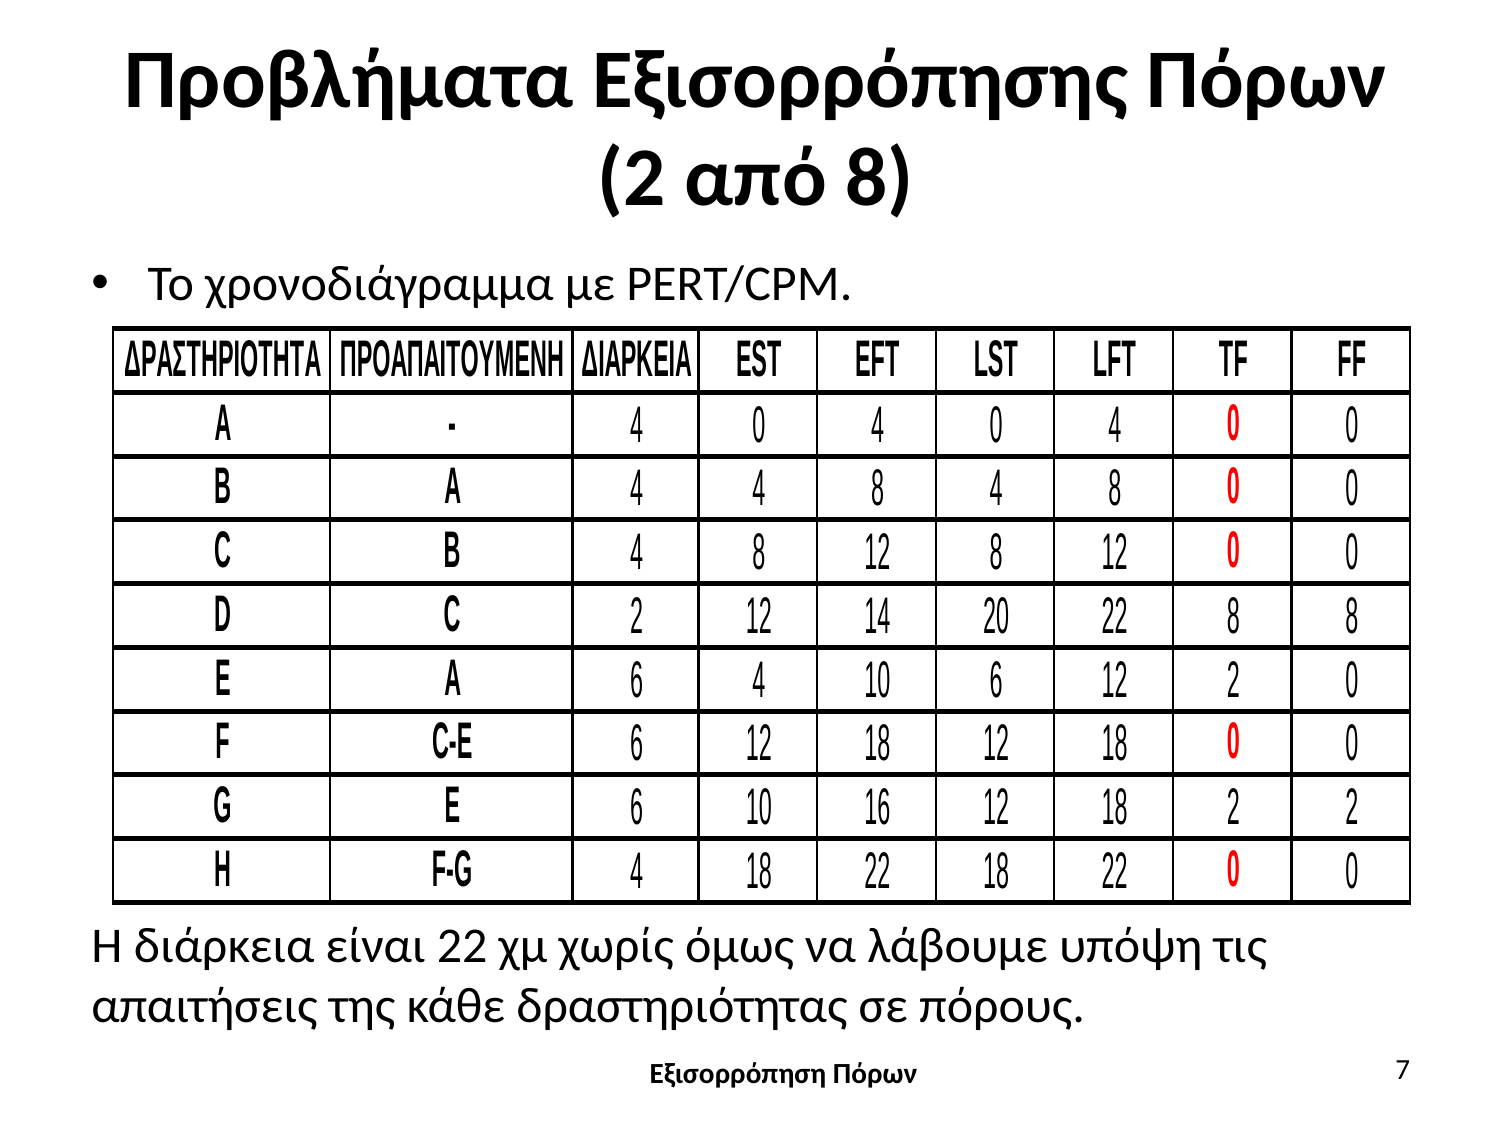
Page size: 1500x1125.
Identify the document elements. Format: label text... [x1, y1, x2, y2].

text_box 7 [1074, 1042, 1425, 1103]
text_box Το χρονοδιάγραμμα με PERT/CPM. [76, 243, 1425, 319]
text_box Η διάρκεια είναι 22 χμ χωρίς όμως να λάβουμε υπόψη τις απαιτήσεις της κάθε δραστηριότητας σε πόρους. [76, 905, 1425, 1040]
picture [111, 325, 1412, 906]
text_box Εξισορρόπηση Πόρων [521, 1046, 1046, 1125]
title Προβλήματα Εξισορρόπησης Πόρων (2 από 8) [64, 7, 1447, 244]
